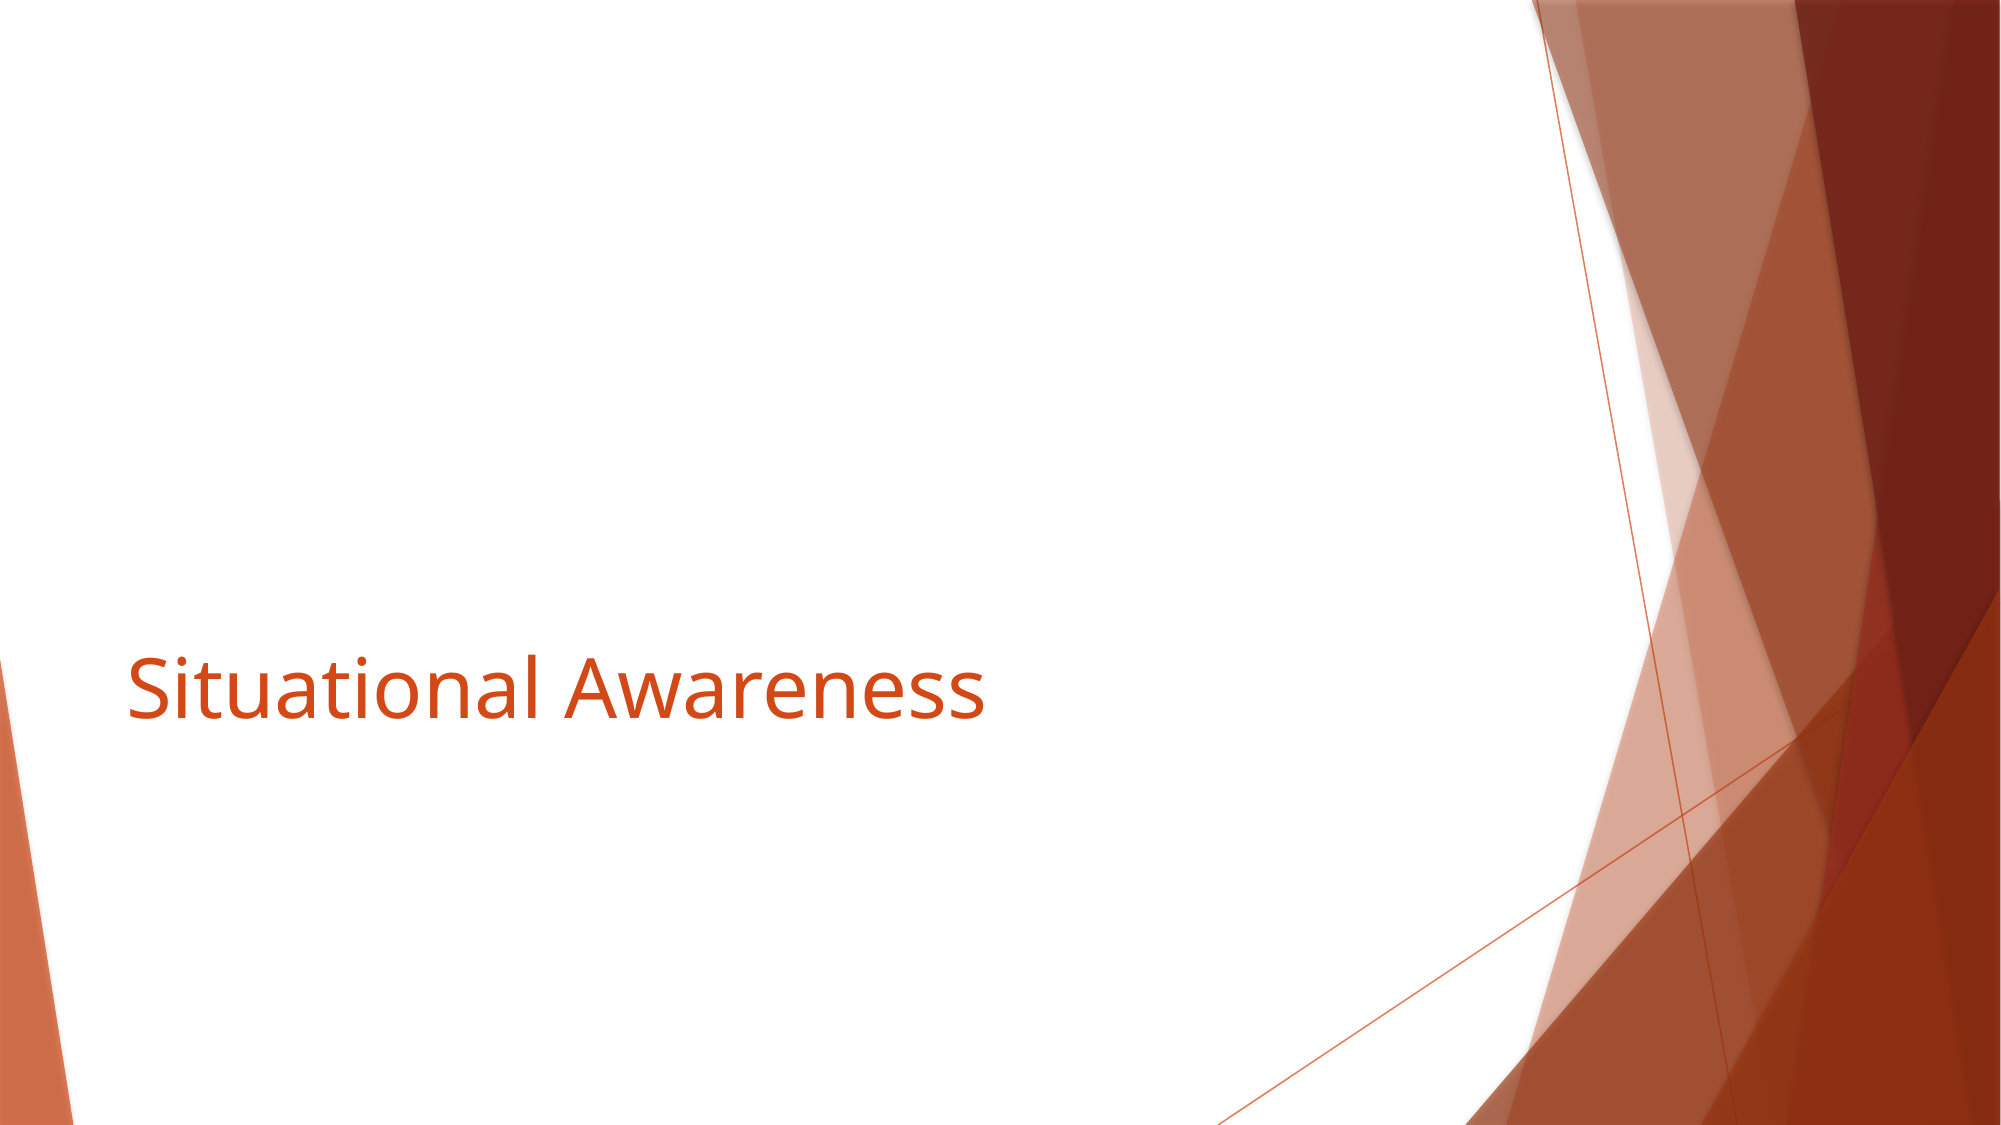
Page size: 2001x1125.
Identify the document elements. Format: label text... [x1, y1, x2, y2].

title Situational Awareness [111, 443, 1522, 743]
